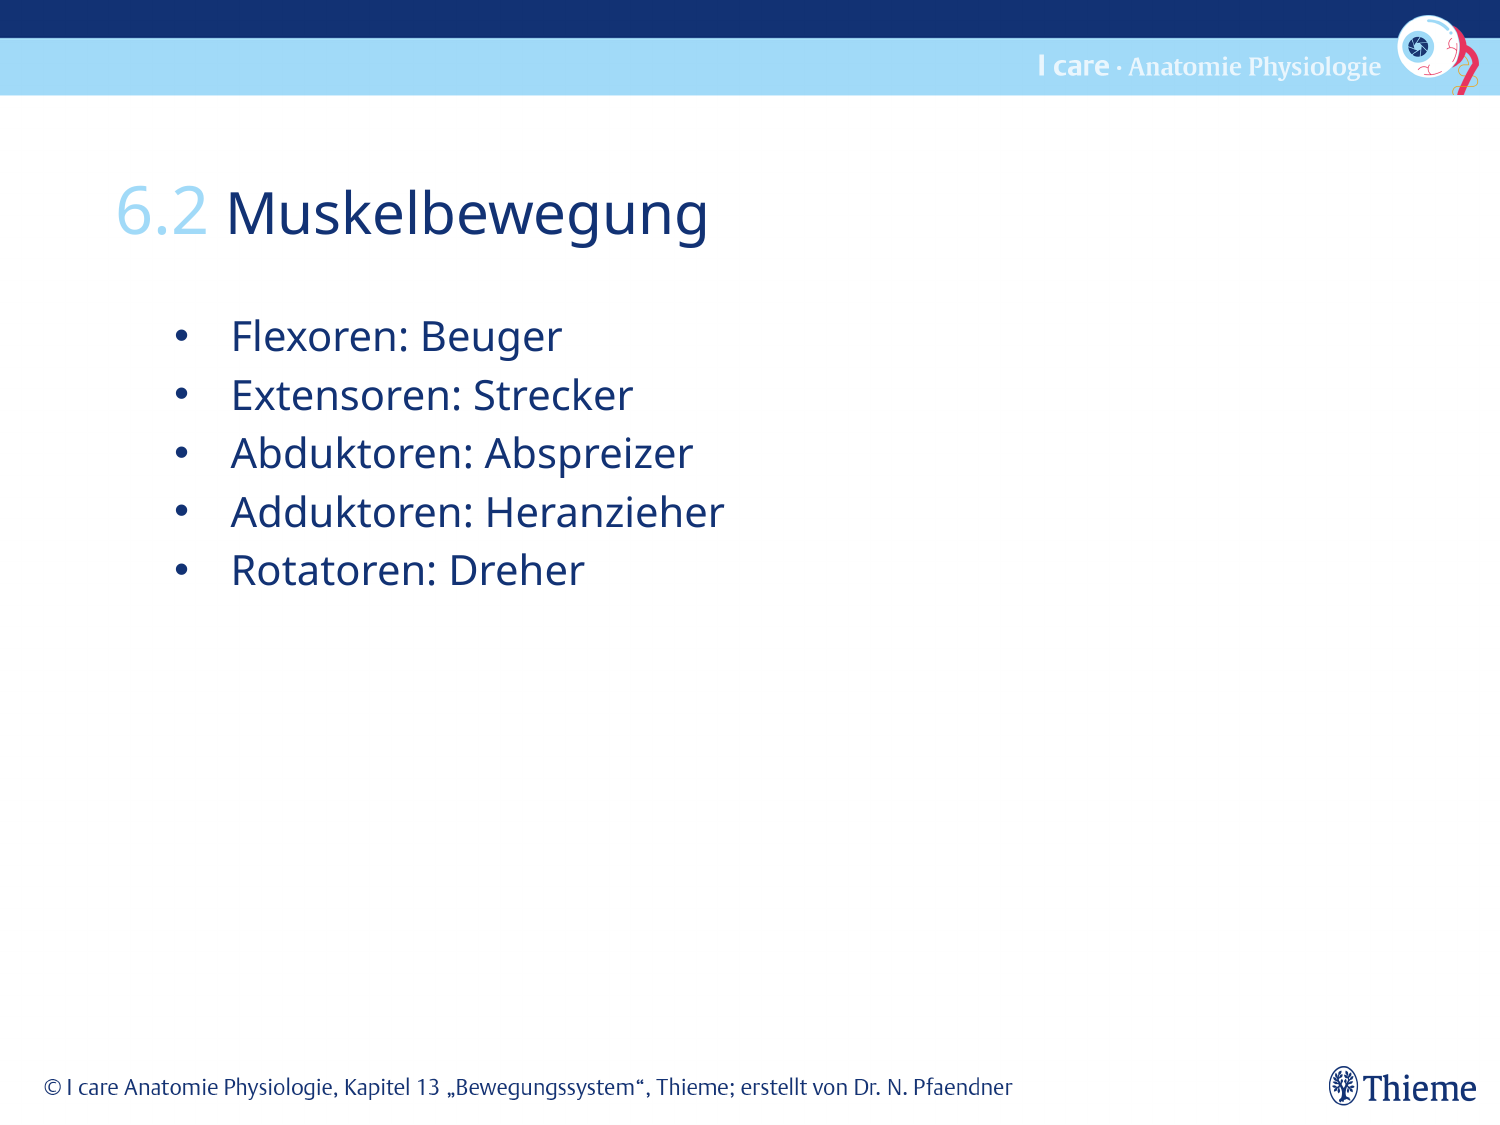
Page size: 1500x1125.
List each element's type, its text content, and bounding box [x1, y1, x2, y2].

text_box Flexoren: Beuger Extensoren: Strecker Abduktoren: Abspreizer Adduktoren: Heranzieher Rotatoren: Dreher [159, 302, 1341, 1035]
picture [0, 0, 1500, 1125]
text_box 6.2 Muskelbewegung [100, 148, 1451, 268]
